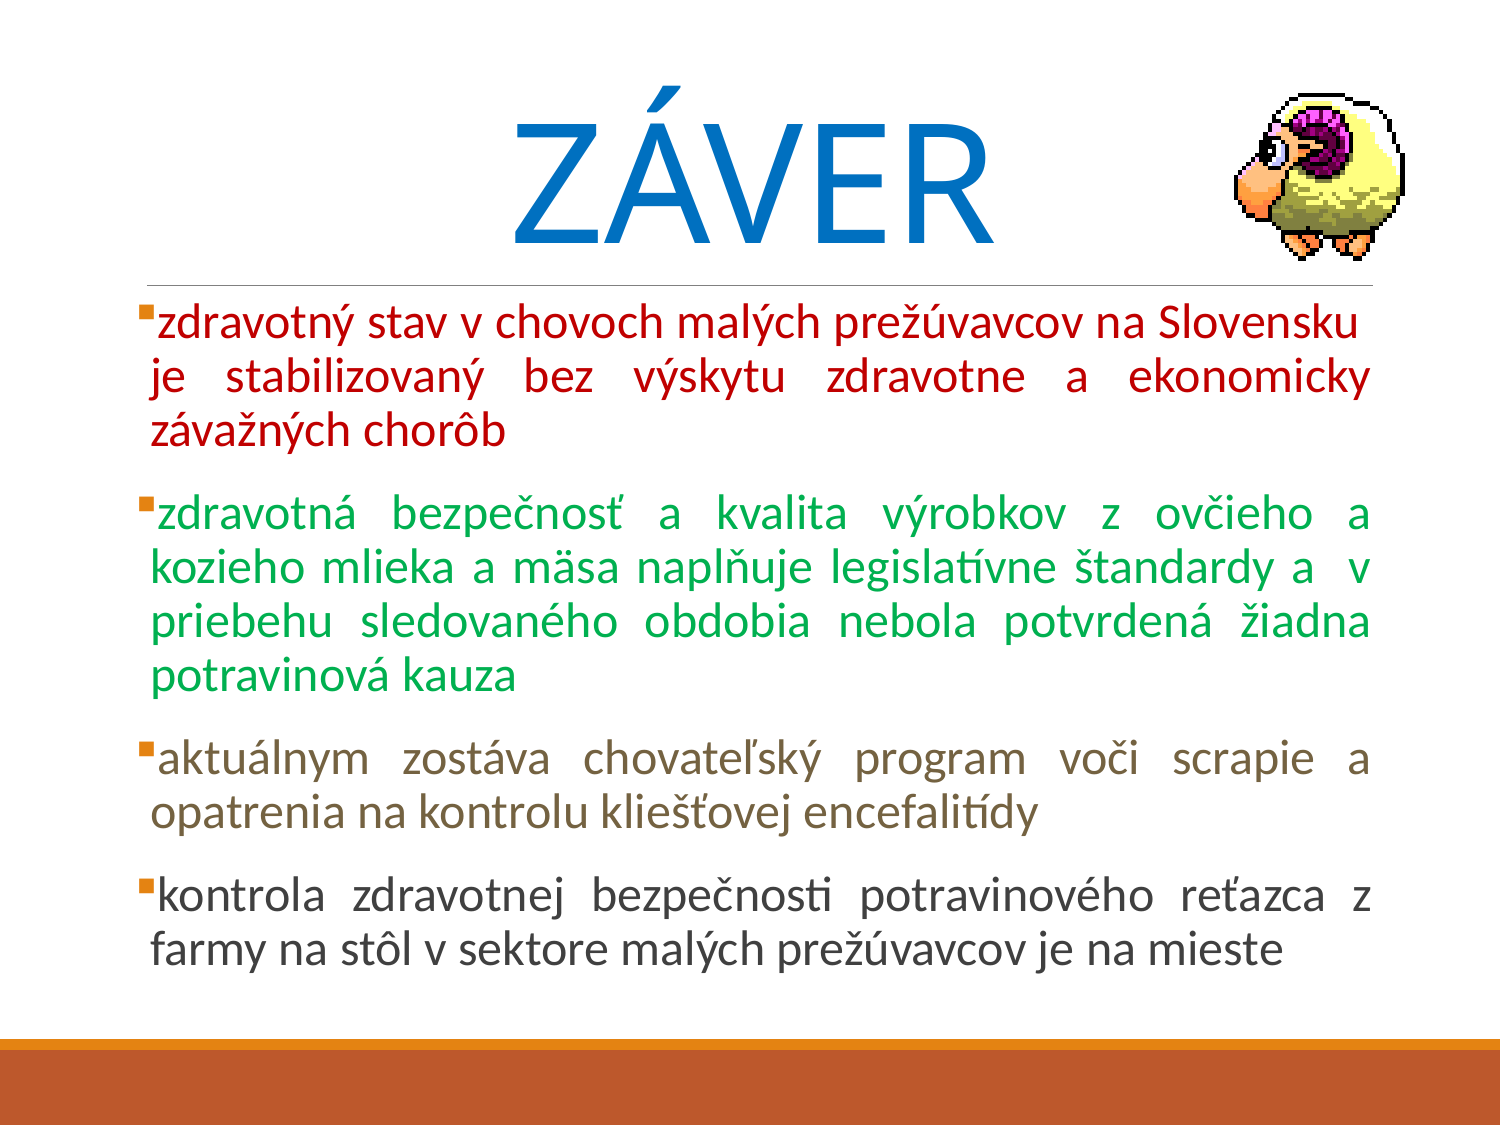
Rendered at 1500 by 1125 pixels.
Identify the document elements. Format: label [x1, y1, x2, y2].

title [135, 47, 1373, 285]
picture [1233, 89, 1406, 261]
list [135, 287, 1373, 948]
